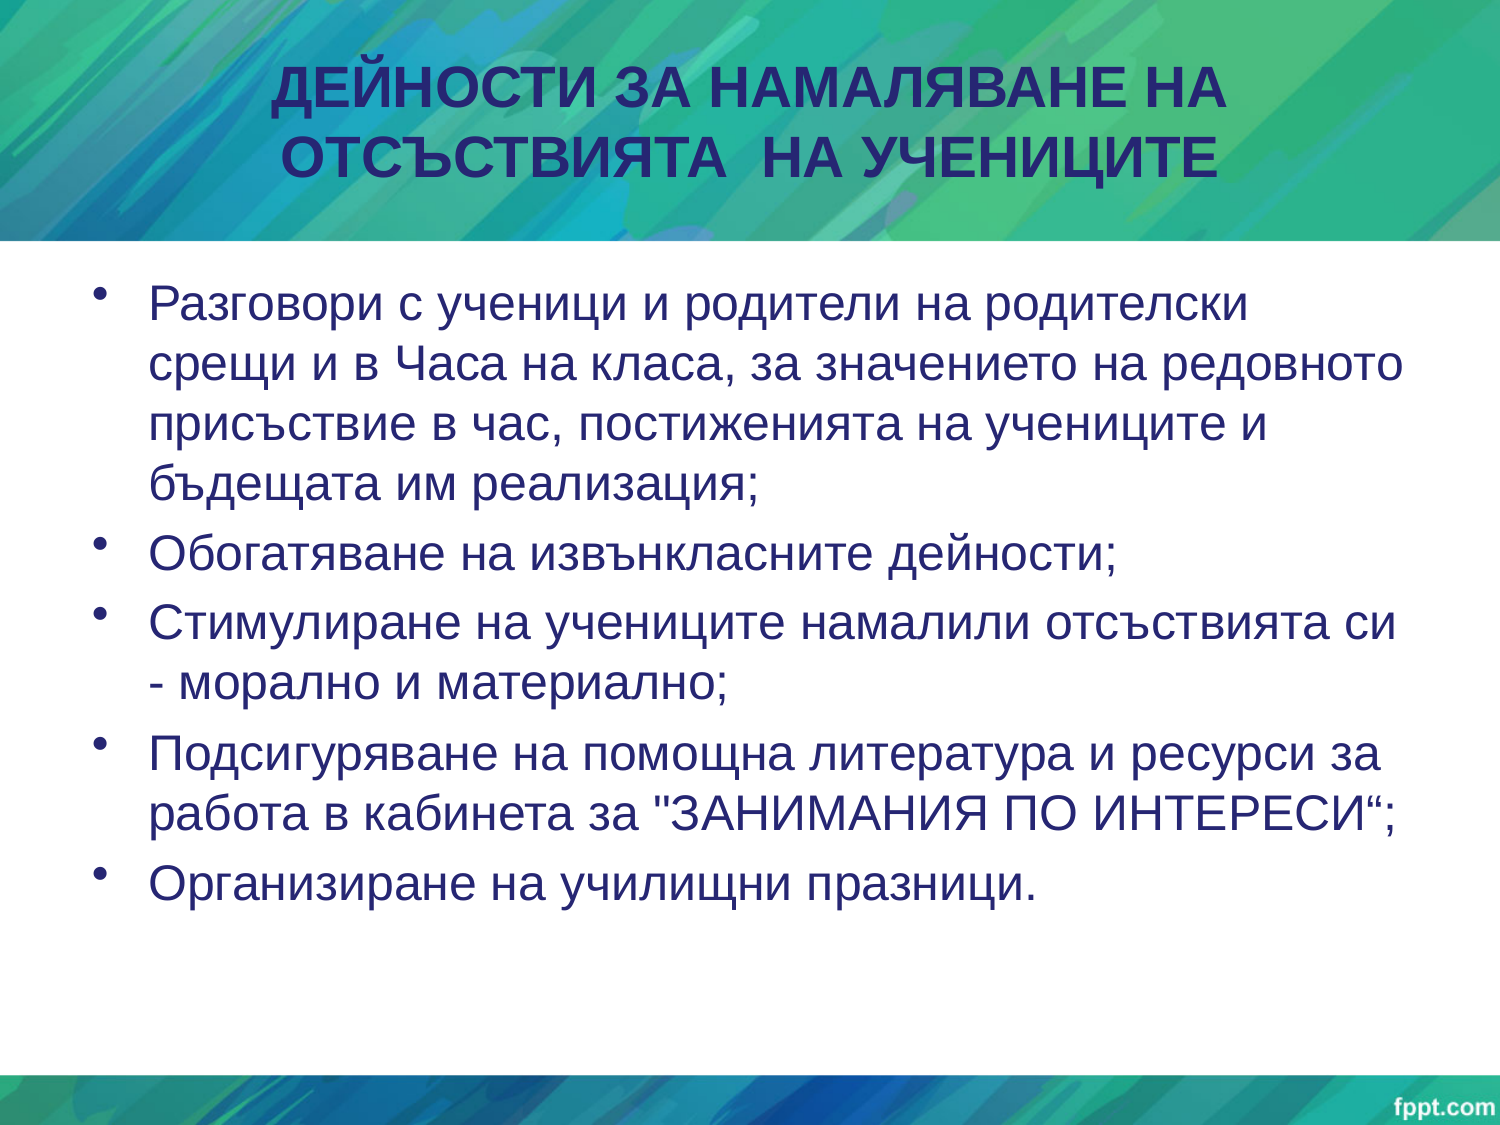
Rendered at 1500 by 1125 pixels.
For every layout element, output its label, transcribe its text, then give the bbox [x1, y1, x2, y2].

list Разговори с ученици и родители на родителски срещи и в Часа на класа, за значението на редовното присъствие в час, постиженията на учениците и бъдещата им реализация; Обогатяване на извънкласните дейности; Стимулиране на учениците намалили отсъствията си - морално и материално; Подсигуряване на помощна литература и ресурси за работа в кабинета за "ЗАНИМАНИЯ ПО ИНТЕРЕСИ“; Организиране на училищни празници. [76, 262, 1425, 1005]
title ДЕЙНОСТИ ЗА НАМАЛЯВАНЕ НА ОТСЪСТВИЯТА НА УЧЕНИЦИТЕ [75, 45, 1425, 233]
picture [0, 0, 1500, 1125]
